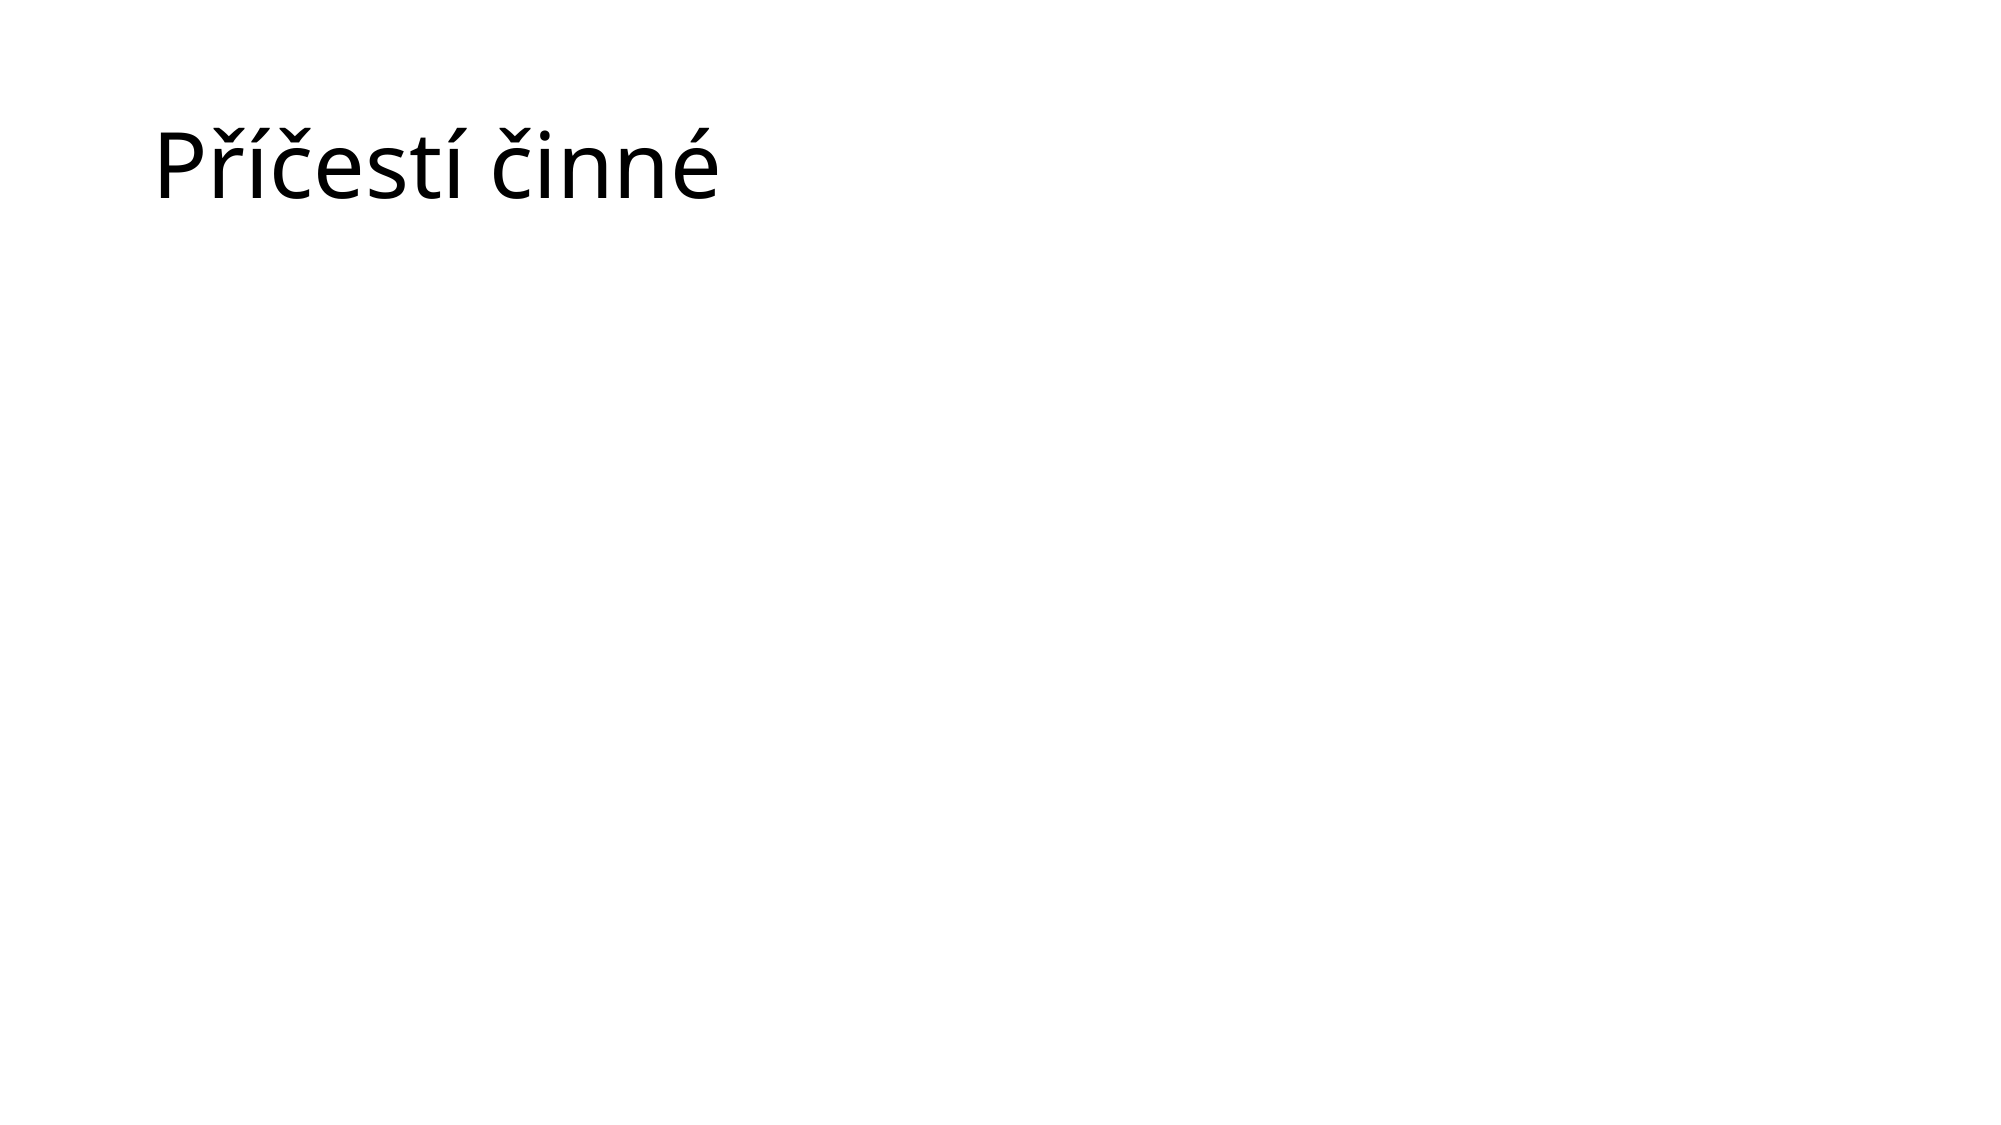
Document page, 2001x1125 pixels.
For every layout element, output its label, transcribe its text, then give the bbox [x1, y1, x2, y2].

title Příčestí činné [137, 59, 1863, 278]
